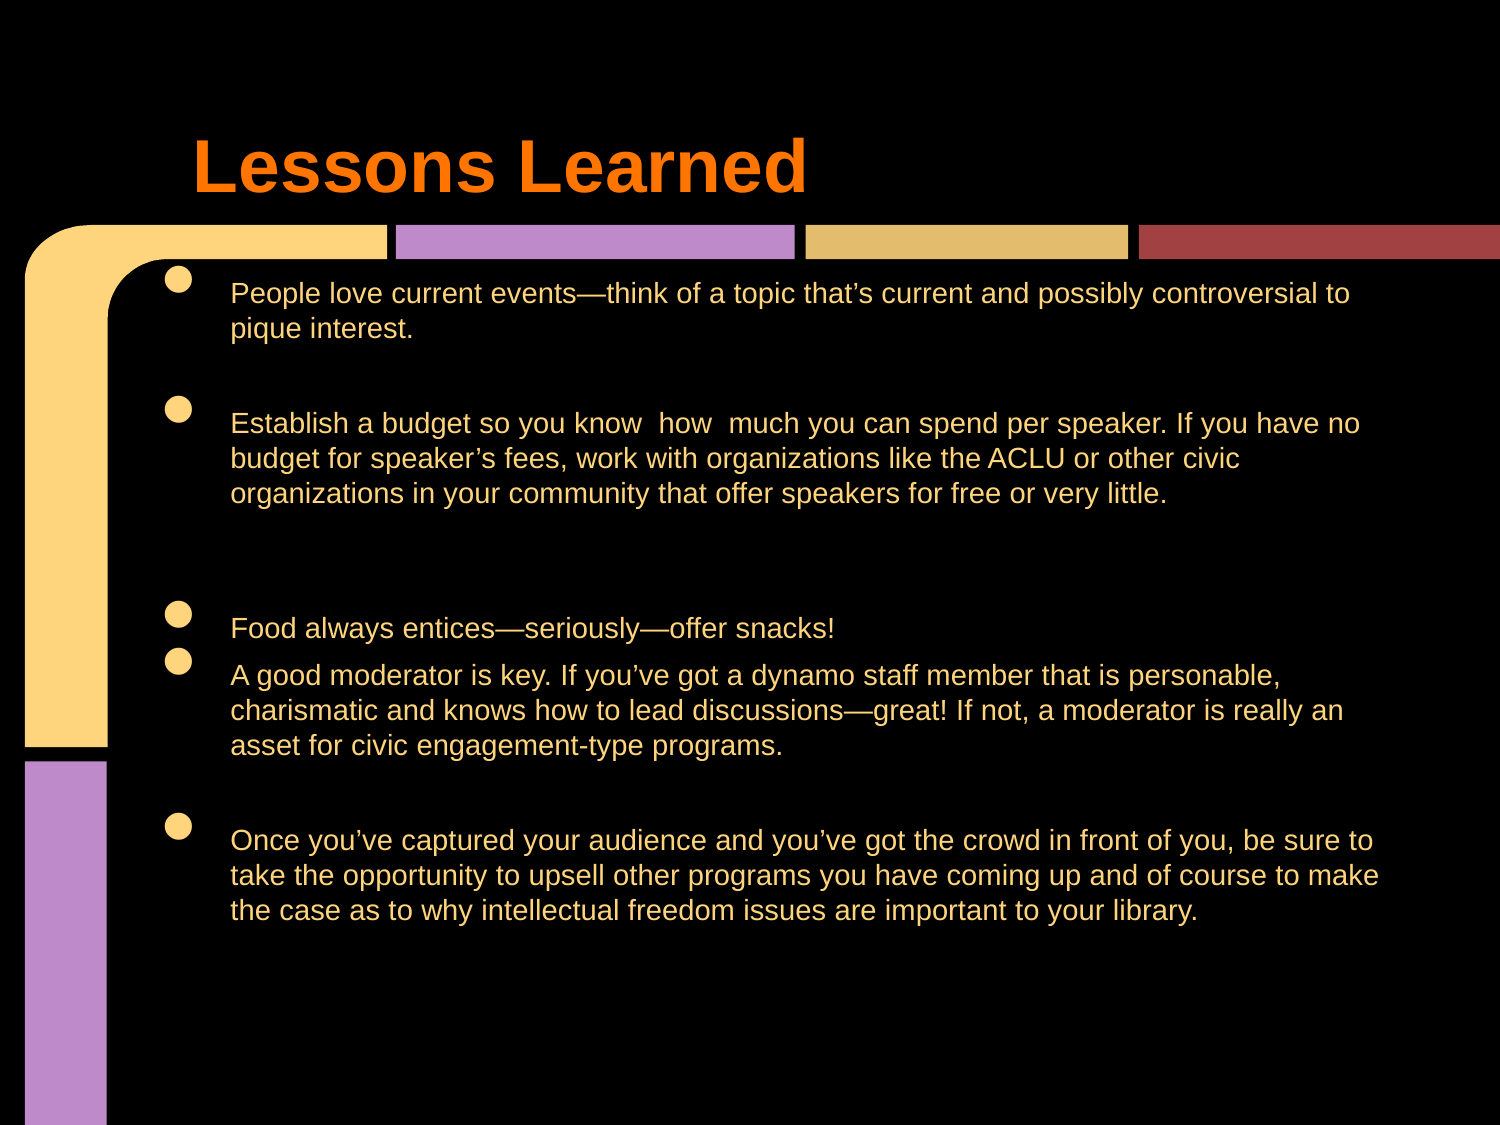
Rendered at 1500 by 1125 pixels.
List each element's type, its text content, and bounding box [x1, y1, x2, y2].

title Lessons Learned [140, 4, 1426, 224]
list People love current events—think of a topic that’s current and possibly controversial to pique interest. Establish a budget so you know how much you can spend per speaker. If you have no budget for speaker’s fees, work with organizations like the ACLU or other civic organizations in your community that offer speakers for free or very little. Food always entices—seriously—offer snacks! A good moderator is key. If you’ve got a dynamo staff member that is personable, charismatic and knows how to lead discussions—great! If not, a moderator is really an asset for civic engagement-type programs. Once you’ve captured your audience and you’ve got the crowd in front of you, be sure to take the opportunity to upsell other programs you have coming up and of course to make the case as to why intellectual freedom issues are important to your library. [140, 258, 1426, 942]
